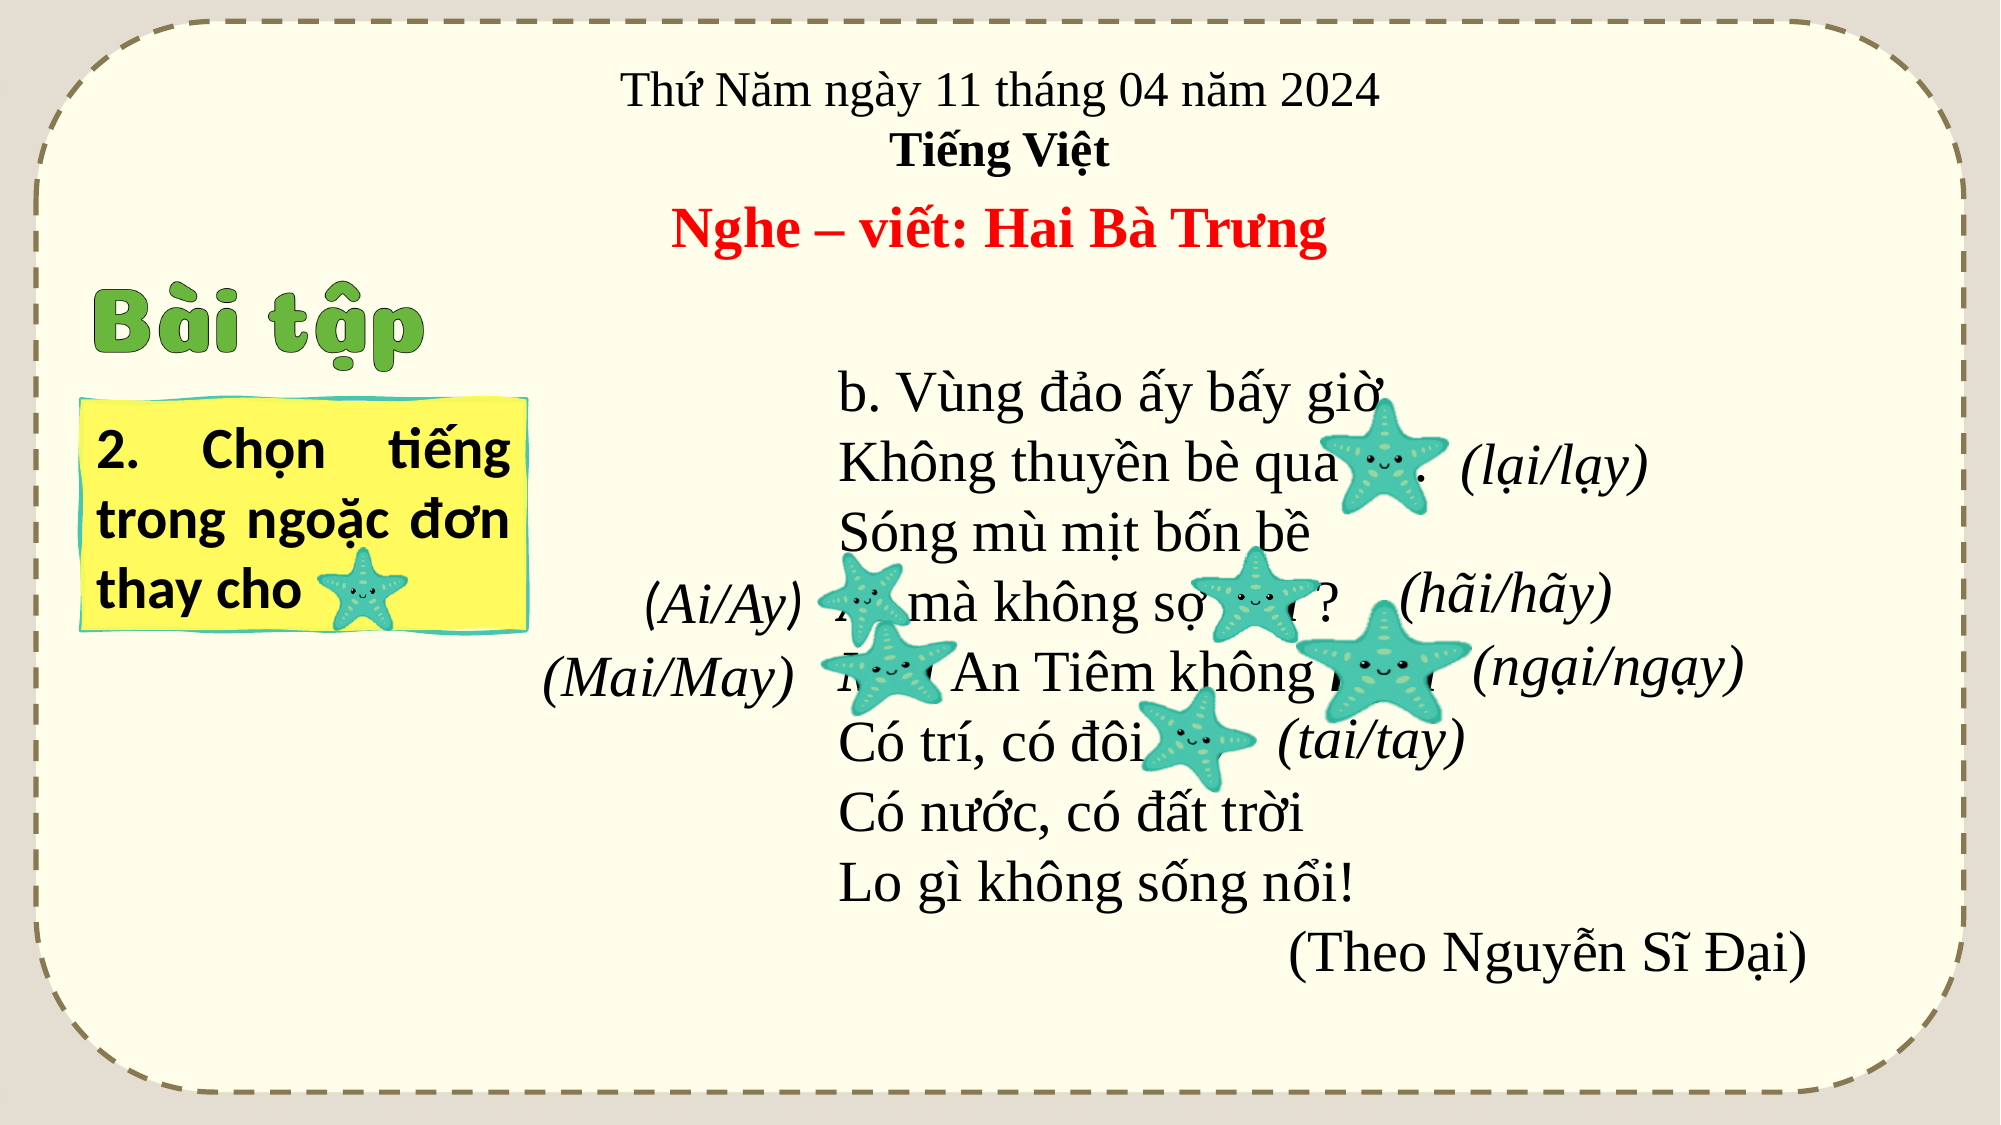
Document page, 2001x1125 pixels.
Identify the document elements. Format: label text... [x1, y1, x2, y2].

text_box (Ai/Ay) [627, 558, 813, 630]
text_box (tai/tay) [1262, 692, 1599, 778]
text_box Thứ Năm ngày 11 tháng 04 năm 2024 Tiếng Việt Nghe – viết: Hai Bà Trưng [36, 49, 1964, 267]
text_box (lại/lạy) [1455, 418, 1683, 504]
text_box (Mai/May) [527, 630, 818, 716]
text_box 2. Chọn tiếng trong ngoặc đơn thay cho [78, 395, 529, 635]
picture [317, 547, 408, 631]
text_box (hãi/hãy) [1384, 546, 1641, 619]
picture [80, 266, 435, 384]
picture [804, 534, 965, 720]
text_box [117, 20, 1881, 49]
picture [1320, 398, 1449, 515]
text_box b. Vùng đảo ấy bấy giờ Không thuyền bè qua lại. Sóng mù mịt bốn bề Ai mà không sợ hãi ? Mai An Tiêm không ngại Có trí, có đôi tay Có nước, có đất trời Lo gì không sống nổi! (Theo Nguyễn Sĩ Đại) [823, 346, 1824, 991]
picture [1121, 669, 1267, 799]
text_box (ngại/ngạy) [1477, 619, 1824, 705]
picture [1190, 546, 1472, 724]
text_box [34, 267, 1965, 1094]
